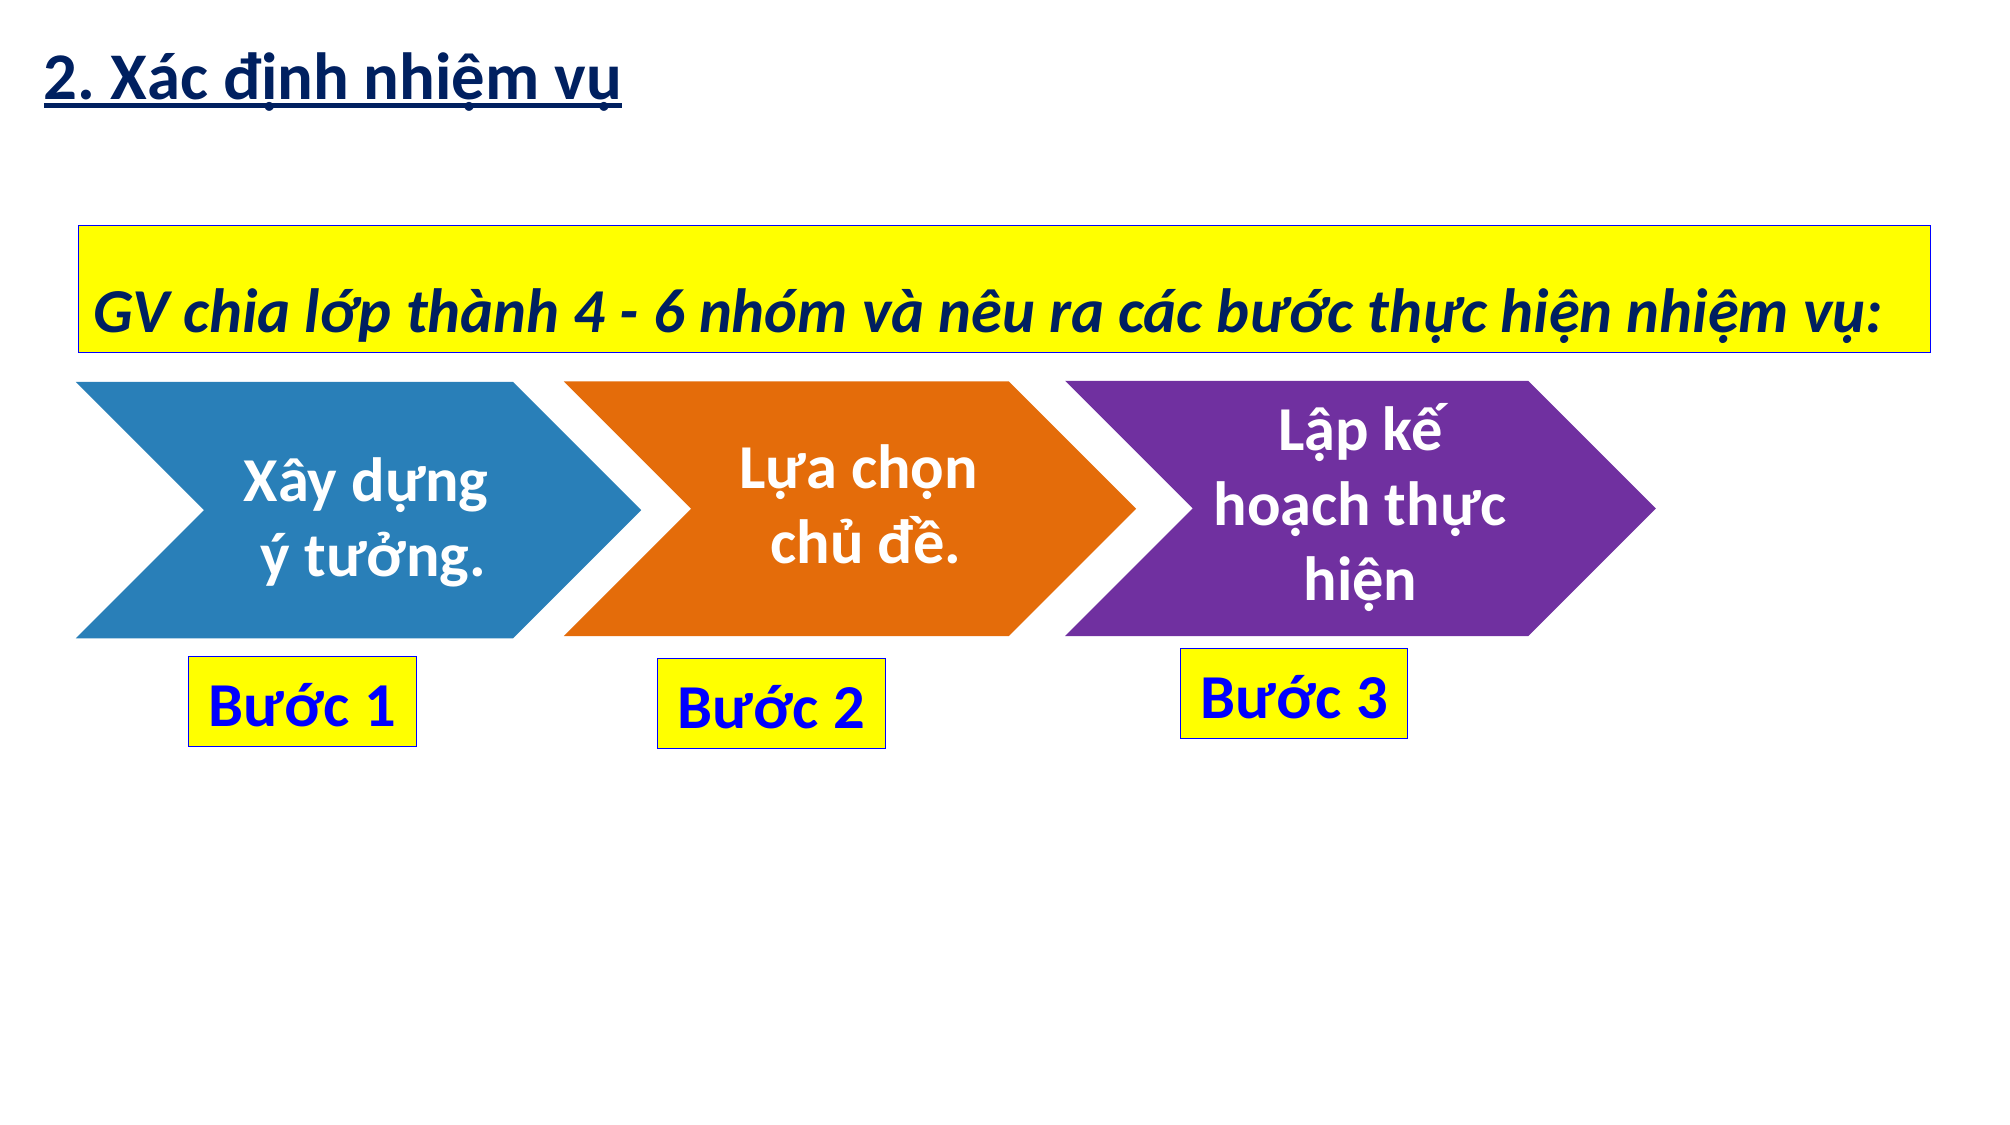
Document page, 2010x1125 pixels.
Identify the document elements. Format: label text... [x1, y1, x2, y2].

text_box Bước 2 [657, 658, 886, 749]
text_box Bước 3 [1180, 648, 1408, 739]
text_box Bước 1 [188, 656, 417, 747]
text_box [75, 381, 559, 639]
text_box 2. Xác định nhiệm vụ [29, 24, 1951, 120]
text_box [563, 373, 1137, 637]
text_box Lập kế hoạch thực hiện [1140, 378, 1658, 639]
text_box GV chia lớp thành 4 - 6 nhóm và nêu ra các bước thực hiện nhiệm vụ: [78, 225, 1931, 353]
